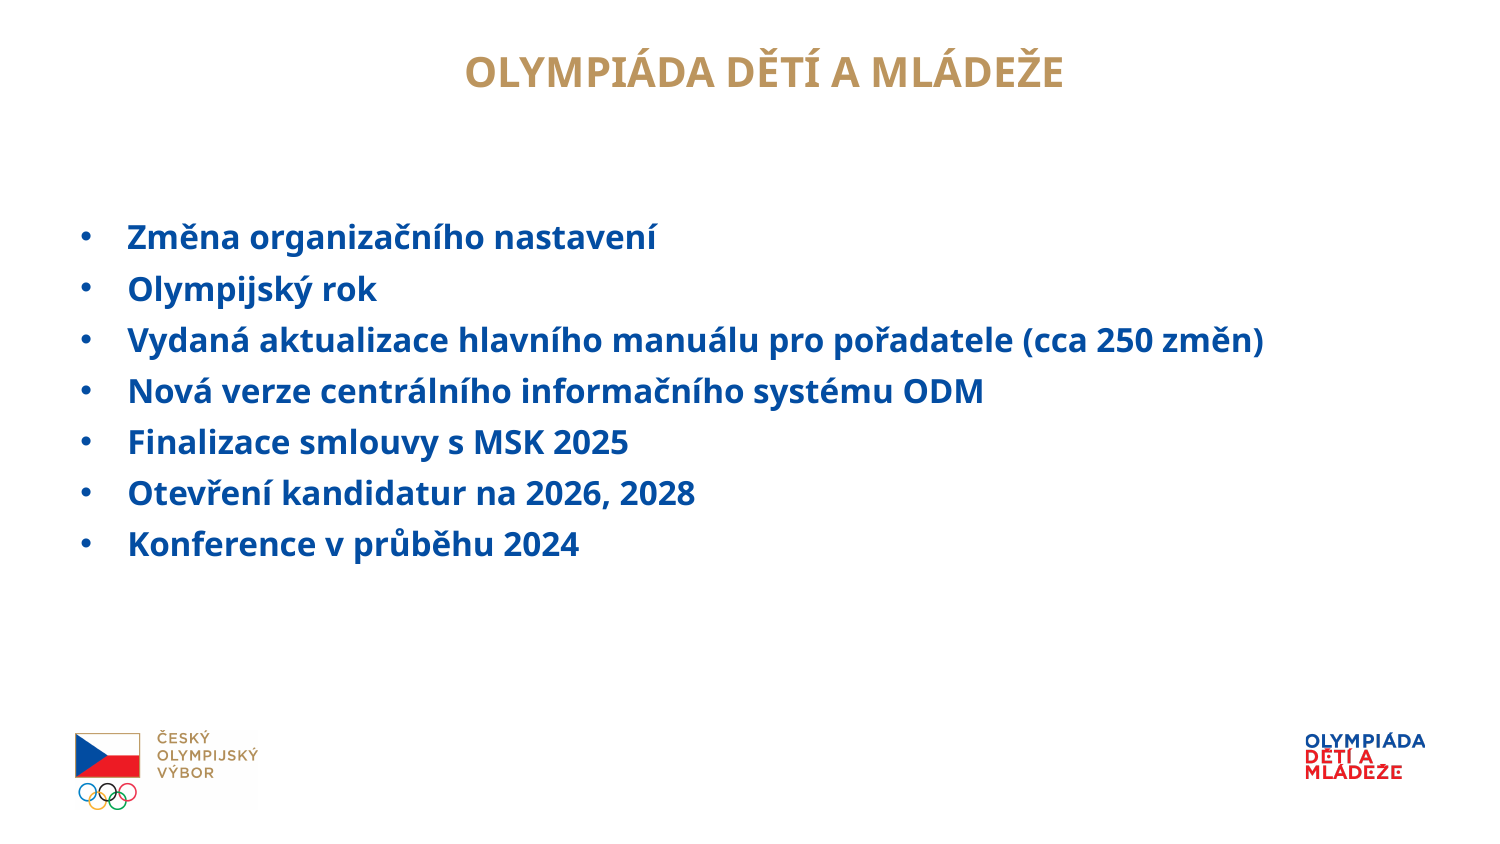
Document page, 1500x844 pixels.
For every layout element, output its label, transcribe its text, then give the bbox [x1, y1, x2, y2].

picture [75, 730, 258, 810]
text_box OLYMPIÁDA DĚTÍ A MLÁDEŽE [220, 44, 1320, 191]
text_box Změna organizačního nastavení Olympijský rok Vydaná aktualizace hlavního manuálu pro pořadatele (cca 250 změn) Nová verze centrálního informačního systému ODM Finalizace smlouvy s MSK 2025 Otevření kandidatur na 2026, 2028 Konference v průběhu 2024 [80, 165, 1476, 664]
